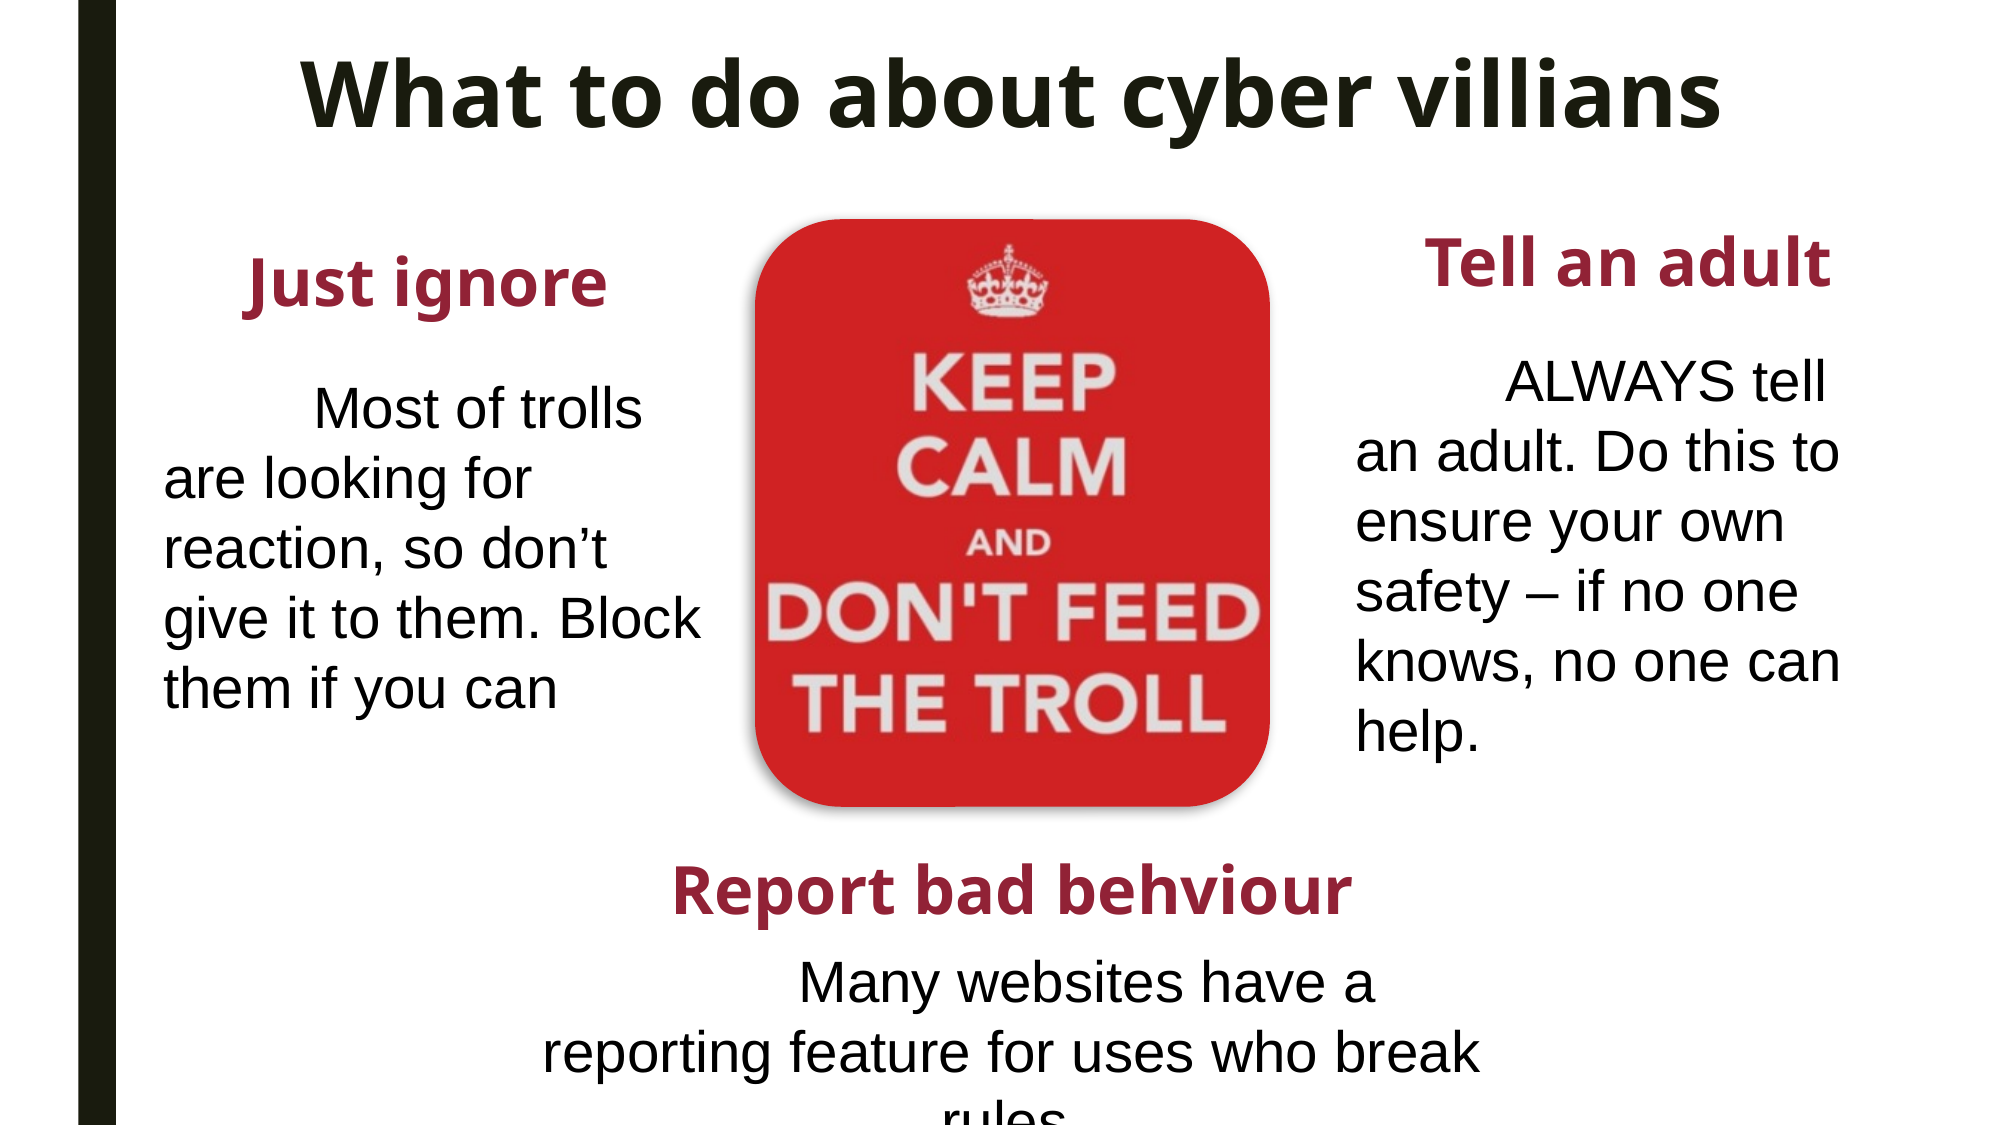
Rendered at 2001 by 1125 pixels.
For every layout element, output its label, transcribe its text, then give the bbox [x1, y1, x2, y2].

title What to do about cyber villians [225, 41, 1800, 186]
text_box Most of trolls are looking for reaction, so don’t give it to them. Block them if you can [148, 362, 726, 728]
text_box Tell an adult [1191, 212, 2000, 308]
text_box ALWAYS tell an adult. Do this to ensure your own safety – if no one knows, no one can help. [1340, 335, 1918, 771]
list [755, 219, 1270, 807]
text_box Report bad behviour [575, 840, 1450, 936]
text_box Many websites have a reporting feature for uses who break rules. [521, 936, 1504, 1125]
text_box Just ignore [0, 232, 755, 328]
